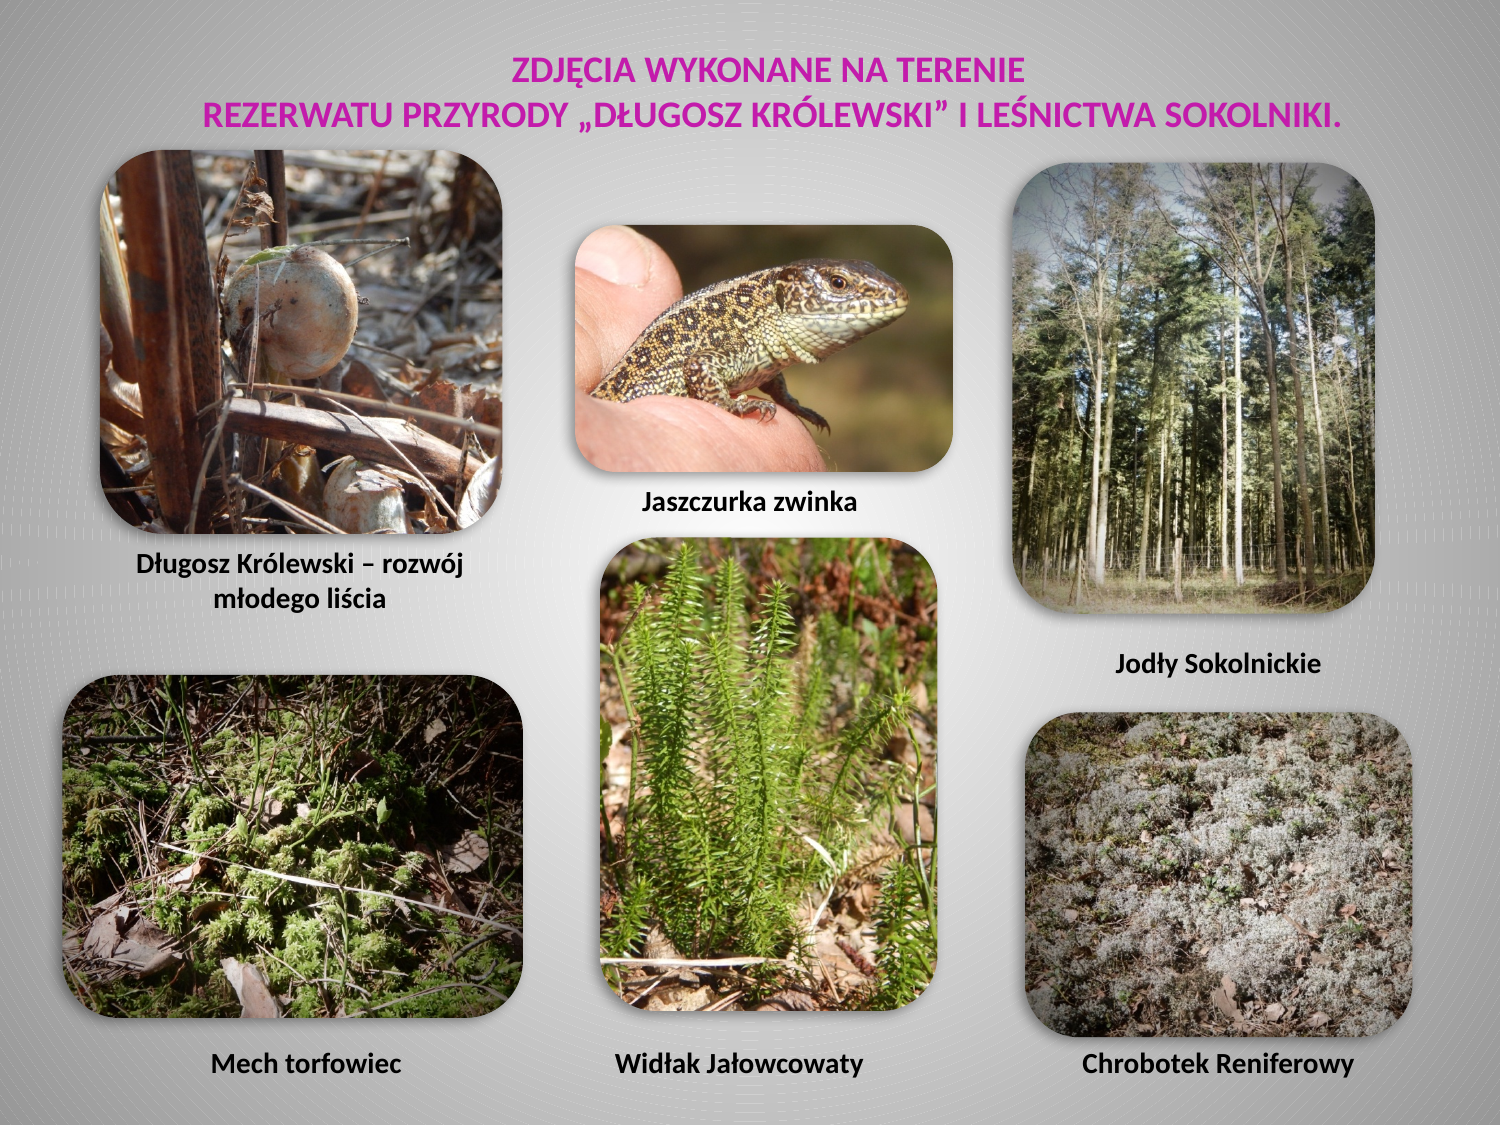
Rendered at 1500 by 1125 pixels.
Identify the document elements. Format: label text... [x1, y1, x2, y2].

picture [599, 537, 938, 1012]
text_box Jaszczurka zwinka [575, 481, 925, 525]
picture [99, 149, 503, 535]
picture [574, 224, 954, 473]
picture [1012, 162, 1376, 614]
text_box Jodły Sokolnickie [1037, 637, 1400, 688]
text_box Widłak Jałowcowaty [600, 1037, 950, 1088]
picture [62, 674, 524, 1019]
text_box Chrobotek Reniferowy [1024, 1044, 1413, 1088]
text_box Mech torfowiec [124, 1037, 488, 1088]
text_box ZDJĘCIA WYKONANE NA TERENIE REZERWATU PRZYRODY „DŁUGOSZ KRÓLEWSKI” I LEŚNICTWA SOKOLNIKI. [0, 37, 1500, 143]
text_box Długosz Królewski – rozwój młodego liścia [99, 541, 500, 623]
picture [1024, 712, 1413, 1038]
